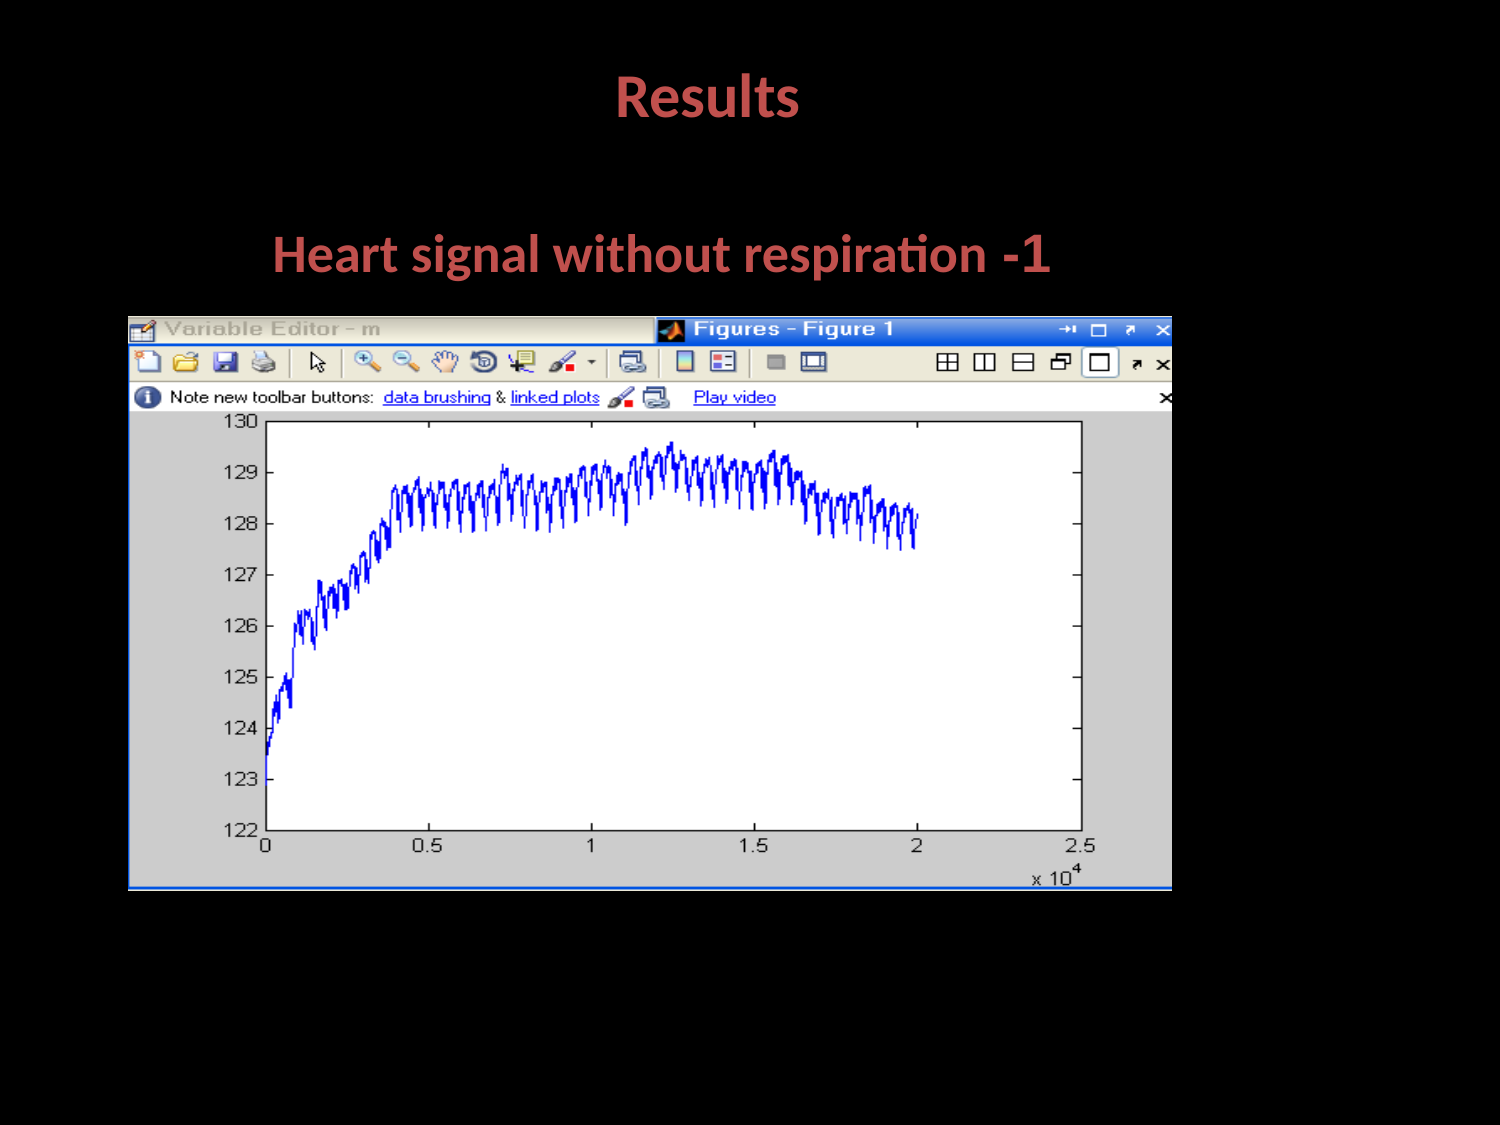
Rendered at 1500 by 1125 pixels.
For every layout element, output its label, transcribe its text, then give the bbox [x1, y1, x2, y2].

title Results [70, 46, 1346, 288]
text_box 1- Heart signal without respiration [0, 211, 1067, 292]
picture [128, 316, 1173, 891]
